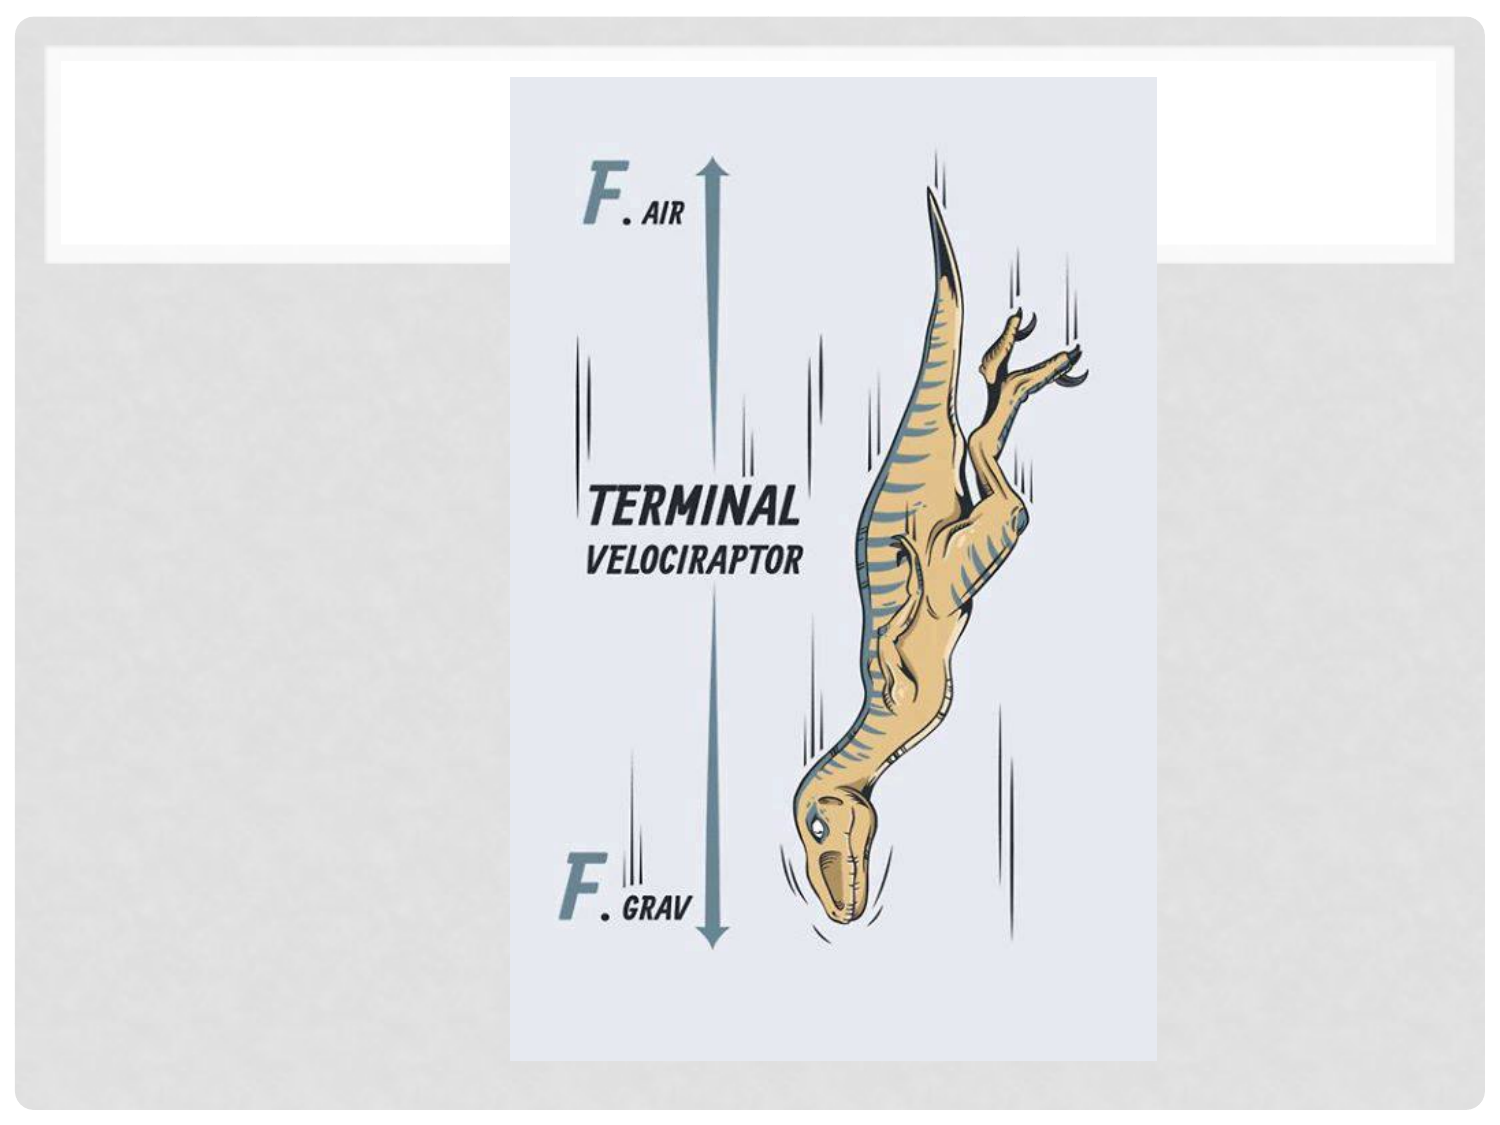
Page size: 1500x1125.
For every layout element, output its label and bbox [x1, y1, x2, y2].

list [0, 77, 1500, 1061]
